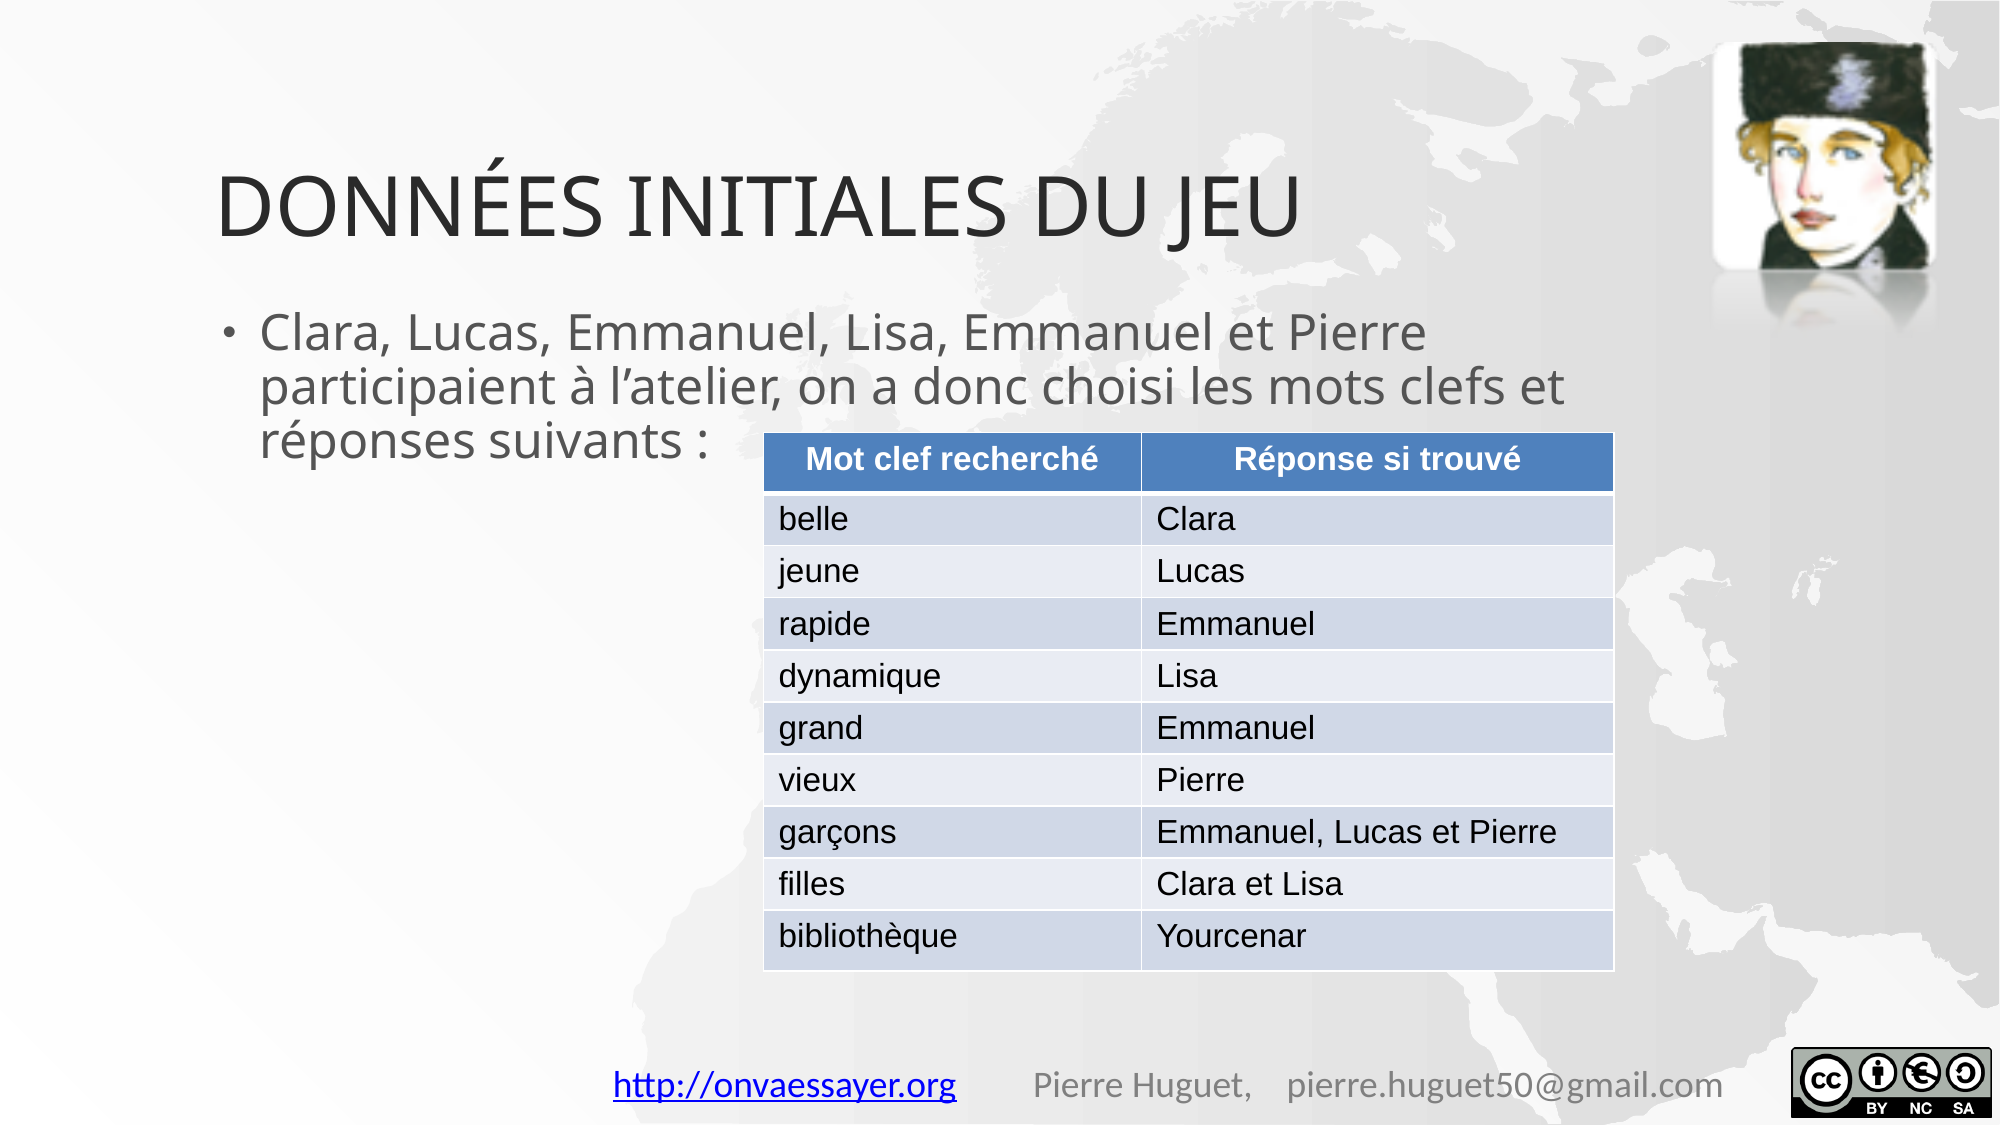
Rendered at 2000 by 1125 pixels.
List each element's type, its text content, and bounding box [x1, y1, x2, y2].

table_cell Clara [1142, 496, 1613, 545]
table_cell garçons [764, 807, 1141, 857]
picture [1708, 42, 1943, 338]
table_header Mot clef recherché [764, 433, 1141, 491]
picture [1791, 1047, 1992, 1118]
table_cell Emmanuel [1142, 703, 1613, 753]
table_header Réponse si trouvé [1142, 433, 1613, 491]
table_cell filles [764, 859, 1141, 909]
table_cell vieux [764, 755, 1141, 805]
title Données initiales du jeu [199, 45, 1800, 263]
table_cell Yourcenar [1142, 911, 1613, 970]
table_cell Pierre [1142, 755, 1613, 805]
table_cell Emmanuel, Lucas et Pierre [1142, 807, 1613, 857]
table_cell Lisa [1142, 651, 1613, 701]
table_cell dynamique [764, 651, 1141, 701]
table_cell rapide [764, 598, 1141, 649]
table_cell bibliothèque [764, 911, 1141, 970]
table_cell jeune [764, 546, 1141, 597]
table_cell grand [764, 703, 1141, 753]
table_cell belle [764, 496, 1141, 545]
table_cell Emmanuel [1142, 598, 1613, 649]
list Clara, Lucas, Emmanuel, Lisa, Emmanuel et Pierre participaient à l’atelier, on a donc choisi les mots clefs et réponses suivants : [199, 299, 1800, 1013]
table_cell Clara et Lisa [1142, 859, 1613, 909]
table_cell Lucas [1142, 546, 1613, 597]
